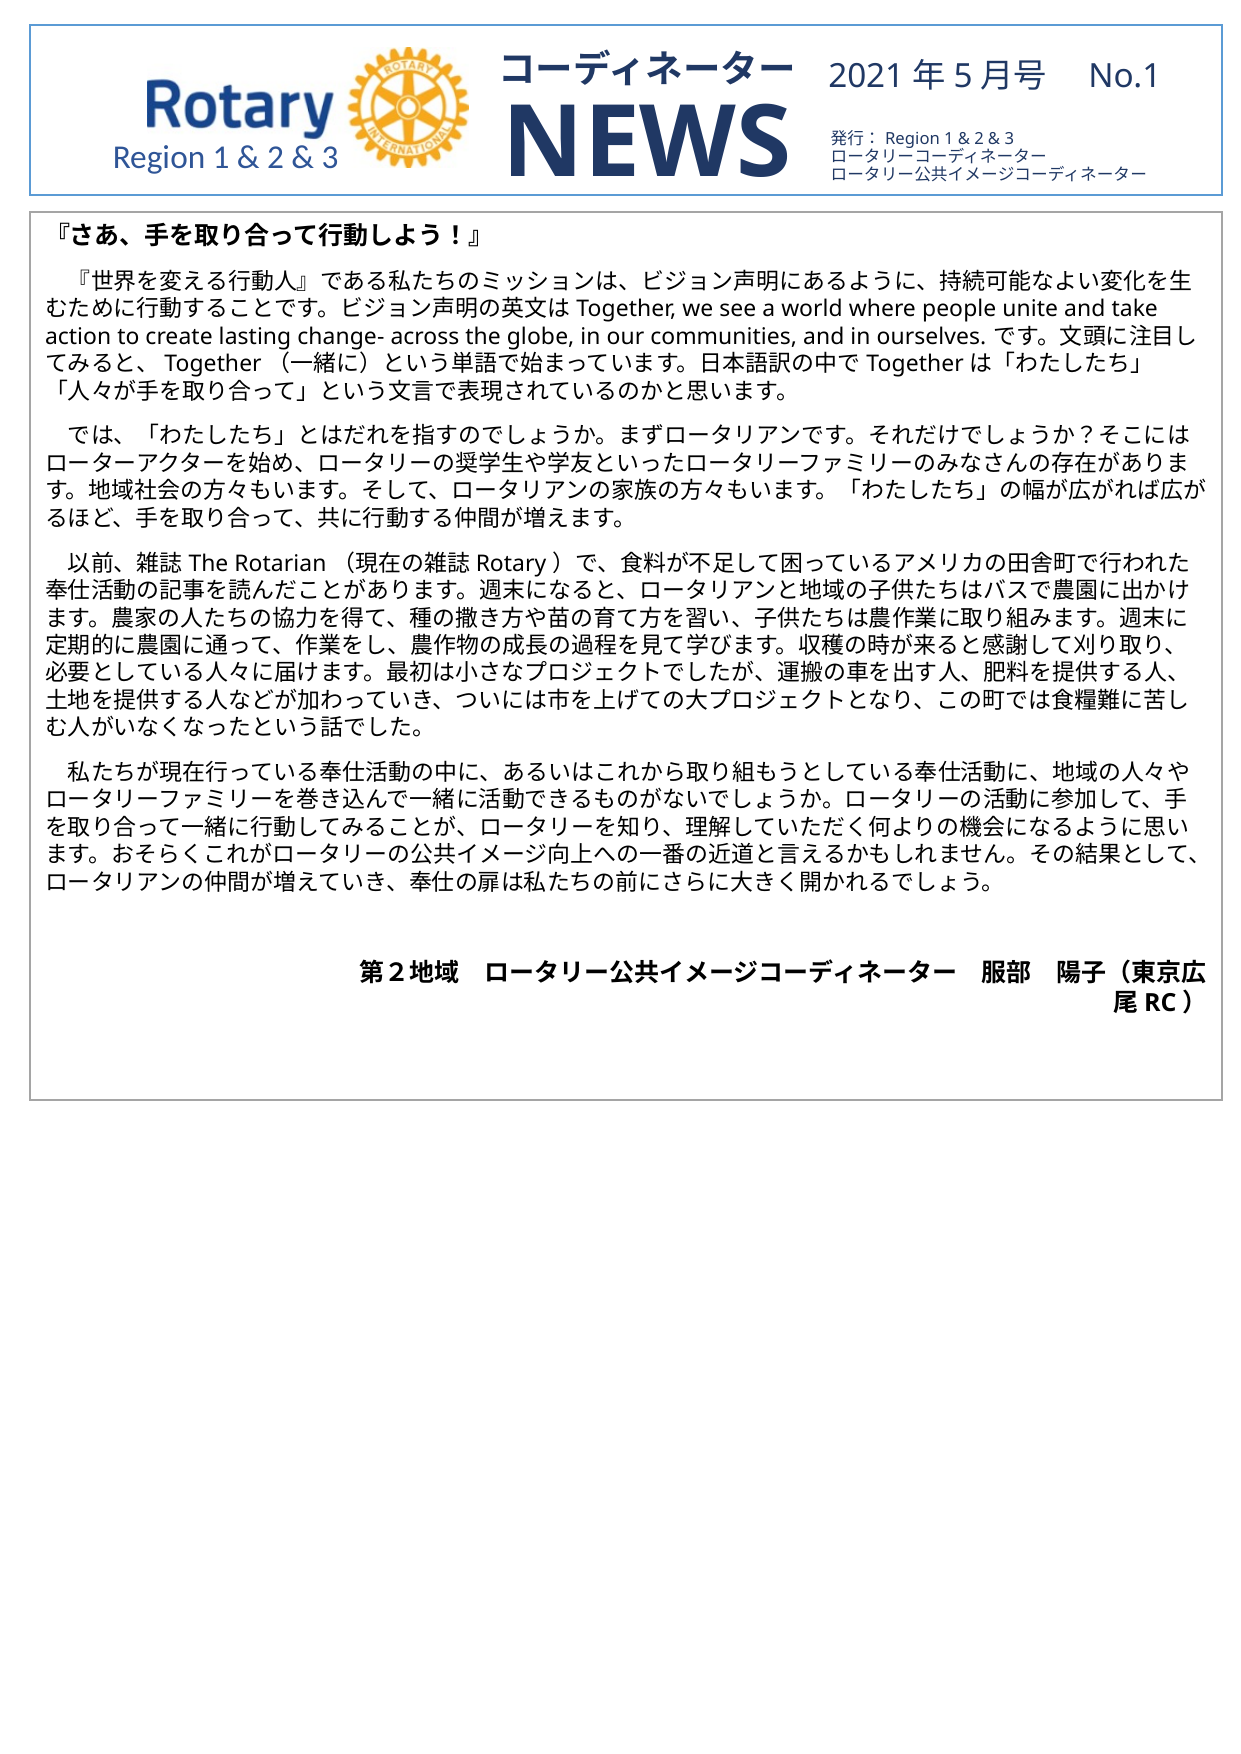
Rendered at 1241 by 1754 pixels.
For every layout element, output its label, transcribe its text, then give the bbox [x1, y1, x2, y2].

list コーディネーター NEWS [441, 42, 853, 205]
list 発行：Region 1 & 2 & 3 ロータリーコーディネーター ロータリー公共イメージコーディネーター [853, 123, 1172, 196]
text_box Region 1 & 2 & 3 [98, 128, 372, 183]
text_box [29, 24, 1223, 196]
picture [147, 47, 469, 168]
list 『さあ、手を取り合って行動しよう！』 『世界を変える行動人』である私たちのミッションは、ビジョン声明にあるように、持続可能なよい変化を生むために行動することです。ビジョン声明の英文はTogether, we see a world where people unite and take action to create lasting change- across the globe, in our communities, and in ourselves.です。文頭に注目してみると、Together（一緒に）という単語で始まっています。日本語訳の中でTogetherは「わたしたち」「人々が手を取り合って」という文言で表現されているのかと思います。 では、「わたしたち」とはだれを指すのでしょうか。まずロータリアンです。それだけでしょうか？そこにはローターアクターを始め、ロータリーの奨学生や学友といったロータリーファミリーのみなさんの存在があります。地域社会の方々もいます。そして、ロータリアンの家族の方々もいます。「わたしたち」の幅が広がれば広がるほど、手を取り合って、共に行動する仲間が増えます。 以前、雑誌The Rotarian（現在の雑誌Rotary）で、食料が不足して困っているアメリカの田舎町で行われた奉仕活動の記事を読んだことがあります。週末になると、ロータリアンと地域の子供たちはバスで農園に出かけます。農家の人たちの協力を得て、種の撒き方や苗の育て方を習い、子供たちは農作業に取り組みます。週末に定期的に農園に通って、作業をし、農作物の成長の過程を見て学びます。収穫の時が来ると感謝して刈り取り、必要としている人々に届けます。最初は小さなプロジェクトでしたが、運搬の車を出す人、肥料を提供する人、土地を提供する人などが加わっていき、ついには市を上げての大プロジェクトとなり、この町では食糧難に苦しむ人がいなくなったという話でした。 私たちが現在行っている奉仕活動の中に、あるいはこれから取り組もうとしている奉仕活動に、地域の人々やロータリーファミリーを巻き込んで一緒に活動できるものがないでしょうか。ロータリーの活動に参加して、手を取り合って一緒に行動してみることが、ロータリーを知り、理解していただく何よりの機会になるように思います。おそらくこれがロータリーの公共イメージ向上への一番の近道と言えるかもしれません。その結果として、ロータリアンの仲間が増えていき、奉仕の扉は私たちの前にさらに大きく開かれるでしょう。 第２地域 ロータリー公共イメージコーディネーター 服部 陽子（東京広尾RC） [29, 211, 1223, 1101]
list 2021年5月号 No.1 [853, 51, 1190, 93]
